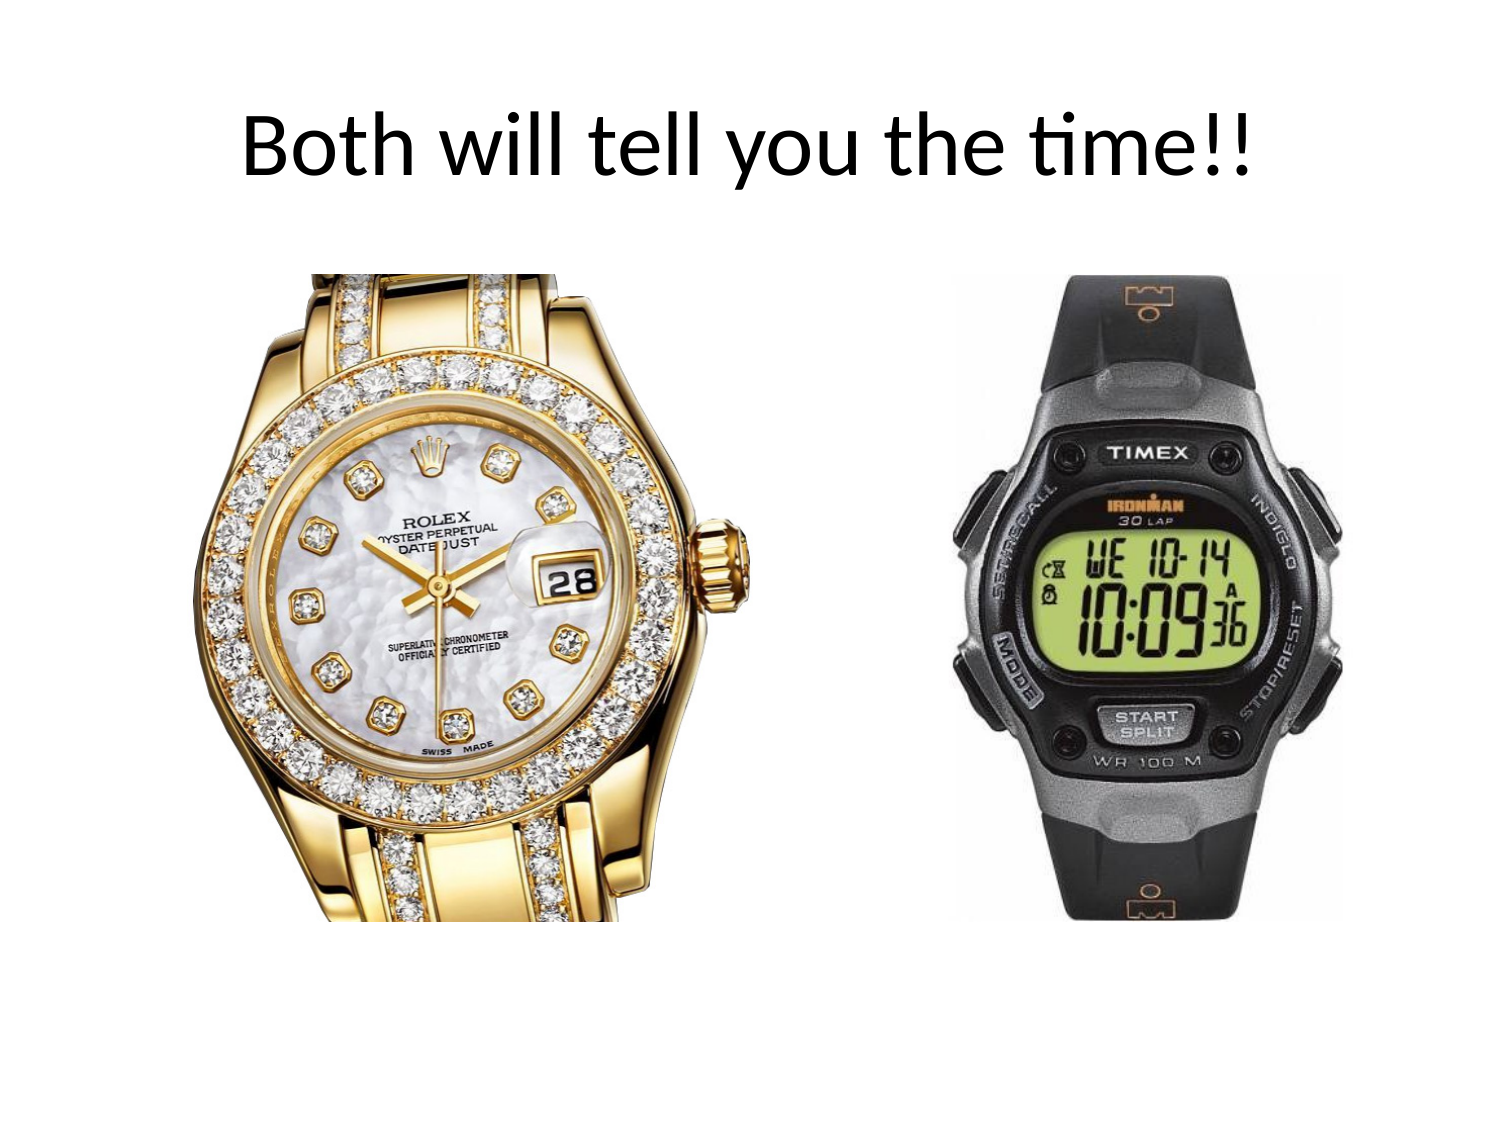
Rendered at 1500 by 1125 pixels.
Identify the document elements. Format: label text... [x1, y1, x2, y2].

title Both will tell you the time!! [75, 45, 1425, 233]
picture [187, 274, 755, 923]
picture [824, 274, 1473, 923]
